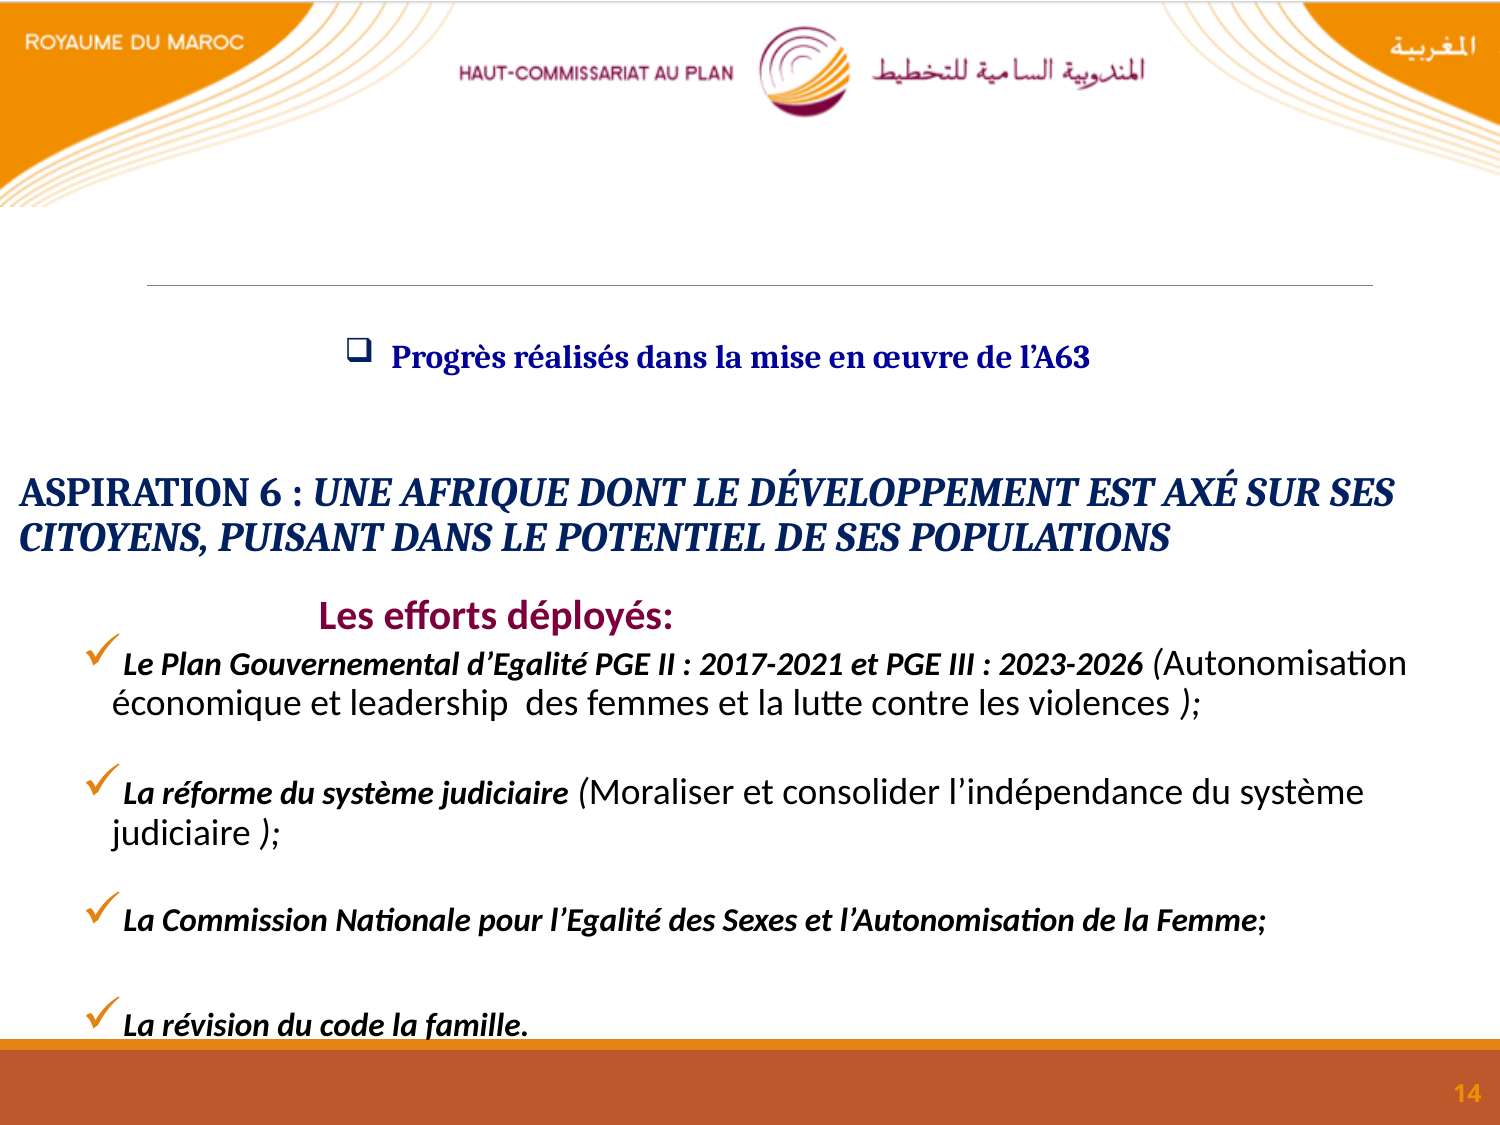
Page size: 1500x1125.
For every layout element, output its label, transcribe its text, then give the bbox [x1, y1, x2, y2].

picture [0, 0, 1500, 207]
text_box Progrès réalisés dans la mise en œuvre de l’A63 [329, 327, 1500, 383]
text_box 14 [1269, 1068, 1497, 1122]
list ASPIRATION 6 : UNE AFRIQUE DONT LE DÉVELOPPEMENT EST AXÉ SUR SES CITOYENS, PUISANT DANS LE POTENTIEL DE SES POPULATIONS Les efforts déployés: Le Plan Gouvernemental d’Egalité PGE II : 2017-2021 et PGE III : 2023-2026 (Autonomisation économique et leadership des femmes et la lutte contre les violences ); La réforme du système judiciaire (Moraliser et consolider l’indépendance du système judiciaire ); La Commission Nationale pour l’Egalité des Sexes et l’Autonomisation de la Femme; La révision du code la famille. [18, 462, 1482, 1125]
